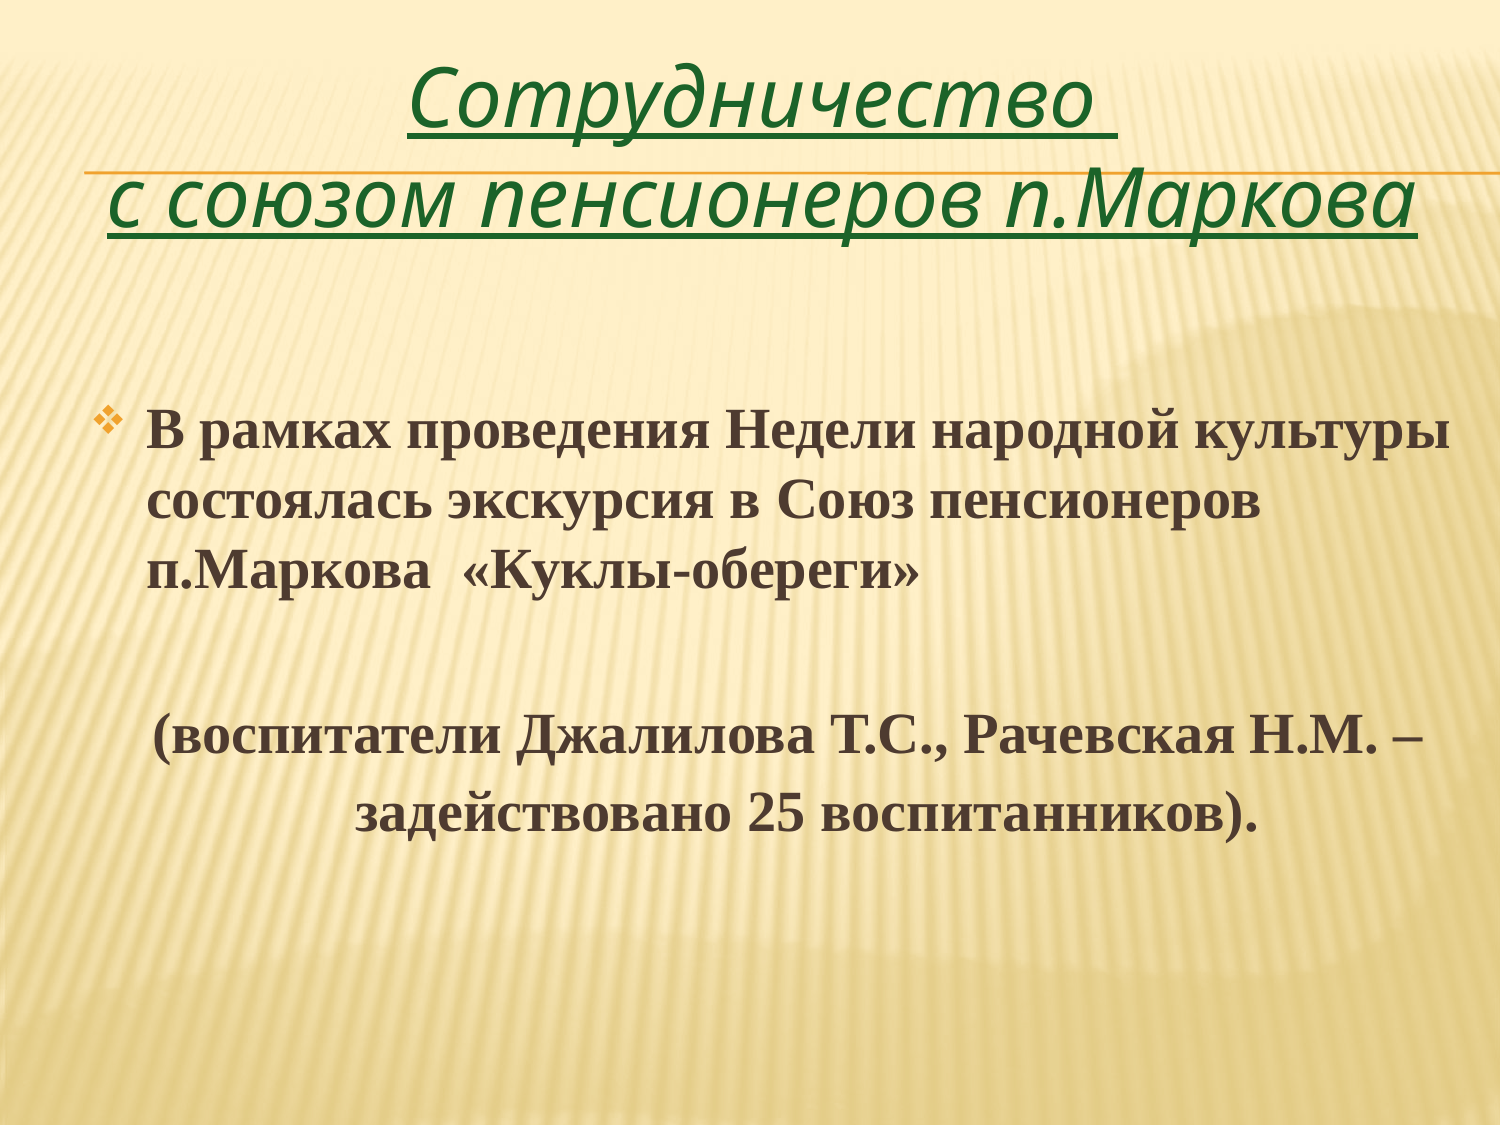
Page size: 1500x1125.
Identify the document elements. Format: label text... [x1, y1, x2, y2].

title Сотрудничество с союзом пенсионеров п.Маркова [50, 75, 1475, 213]
list В рамках проведения Недели народной культуры состоялась экскурсия в Союз пенсионеров п.Маркова «Куклы-обереги» (воспитатели Джалилова Т.С., Рачевская Н.М. – задействовано 25 воспитанников). [74, 382, 1500, 1125]
